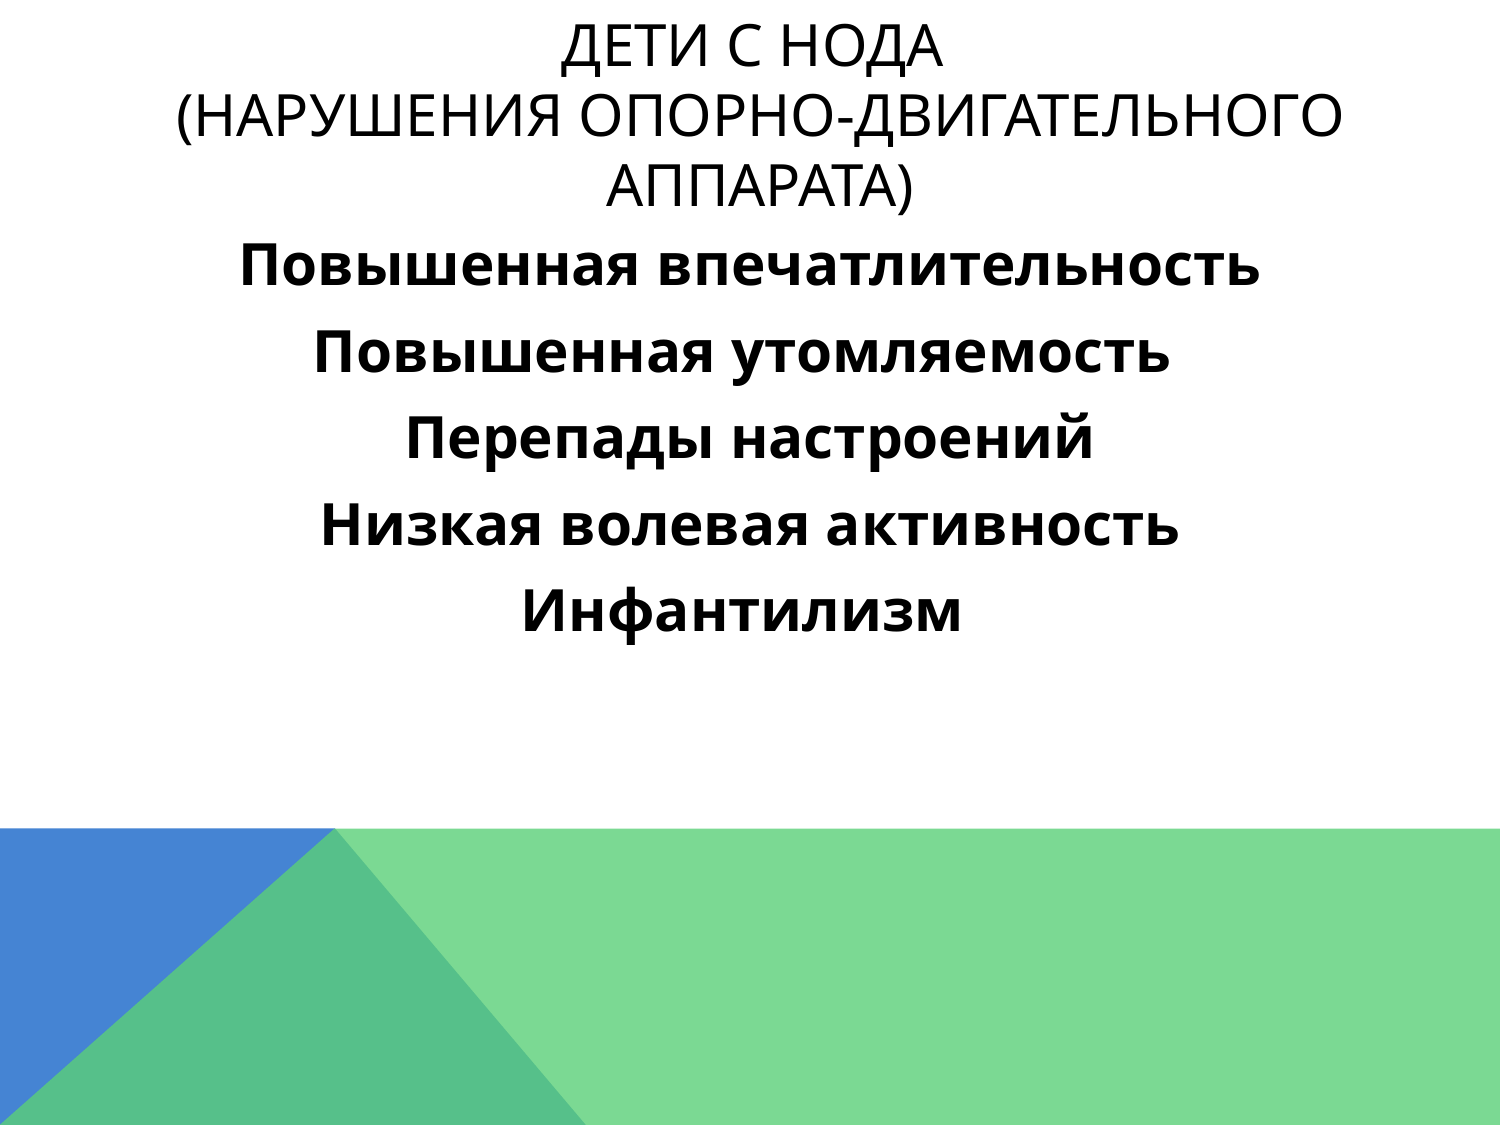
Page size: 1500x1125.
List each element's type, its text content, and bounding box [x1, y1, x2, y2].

title Дети с НОДА (нарушения опорно-двигательного аппарата) [53, 19, 1468, 207]
list Повышенная впечатлительность Повышенная утомляемость Перепады настроений Низкая волевая активность Инфантилизм [75, 219, 1425, 1005]
